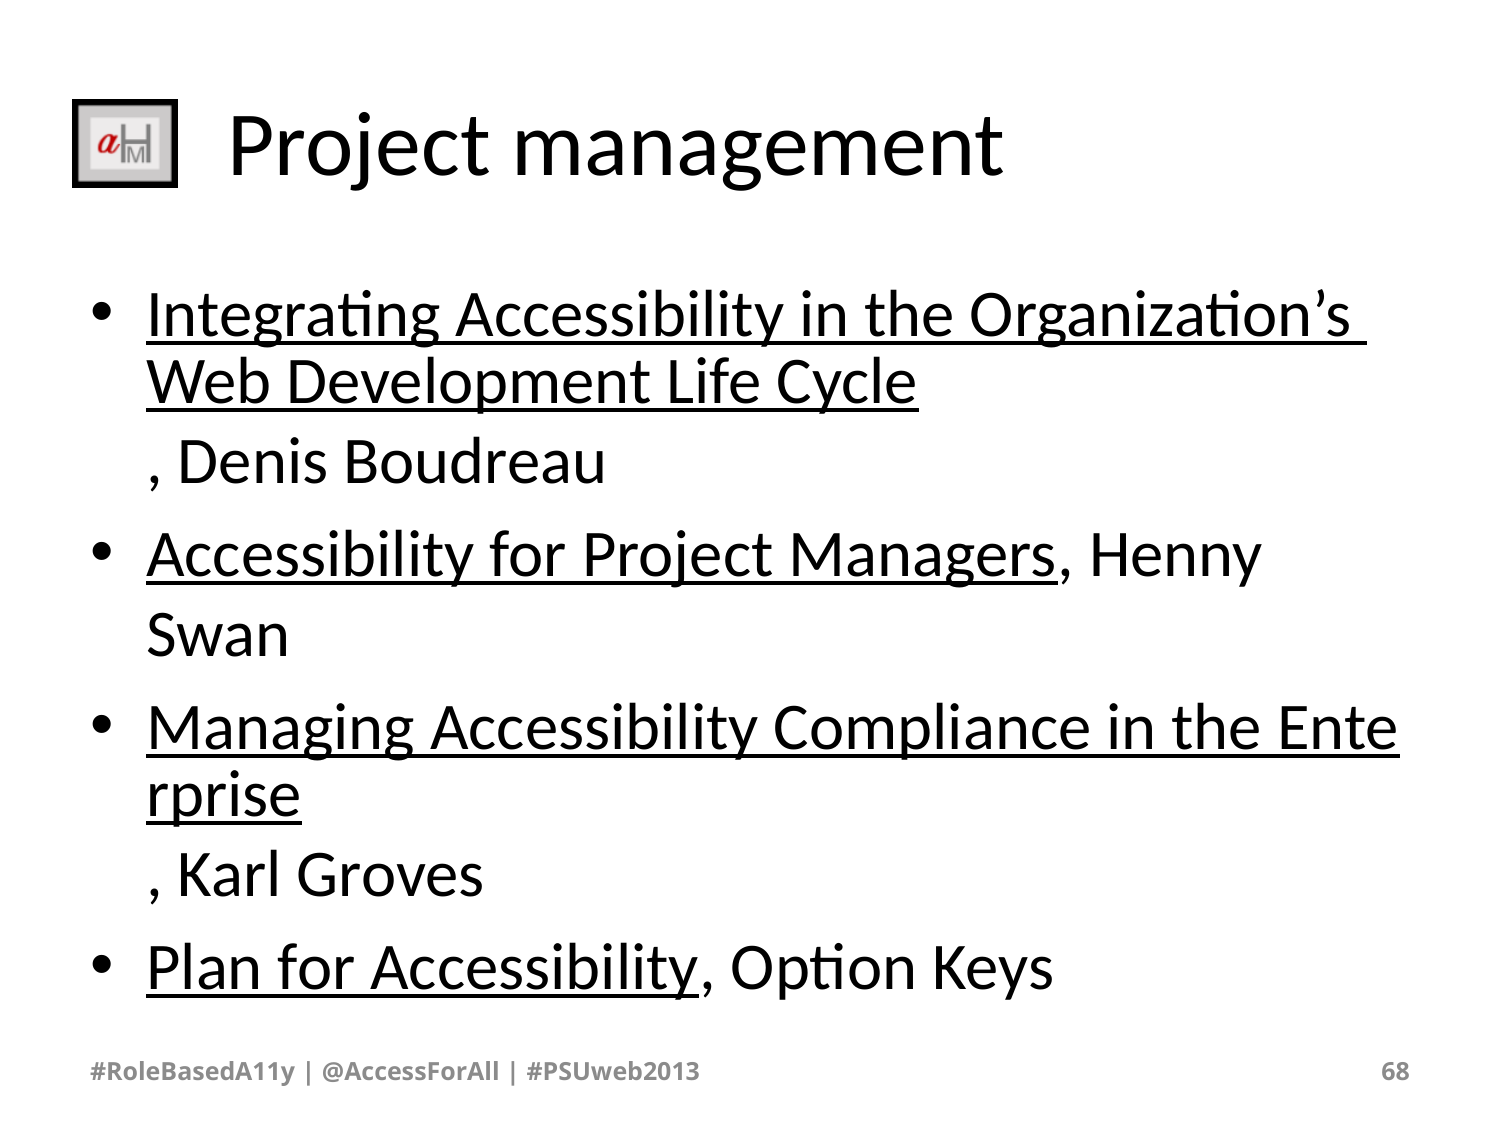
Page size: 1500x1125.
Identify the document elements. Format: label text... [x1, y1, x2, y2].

picture [72, 99, 178, 188]
footer #RoleBasedA11y | @AccessForAll | #PSUweb2013 [75, 1042, 1313, 1103]
list Integrating Accessibility in the Organization’s Web Development Life Cycle, Denis Boudreau Accessibility for Project Managers, Henny Swan Managing Accessibility Compliance in the Enterprise, Karl Groves Plan for Accessibility, Option Keys [75, 262, 1425, 1005]
slide_number 68 [1337, 1042, 1425, 1103]
title Project management [212, 45, 1425, 233]
